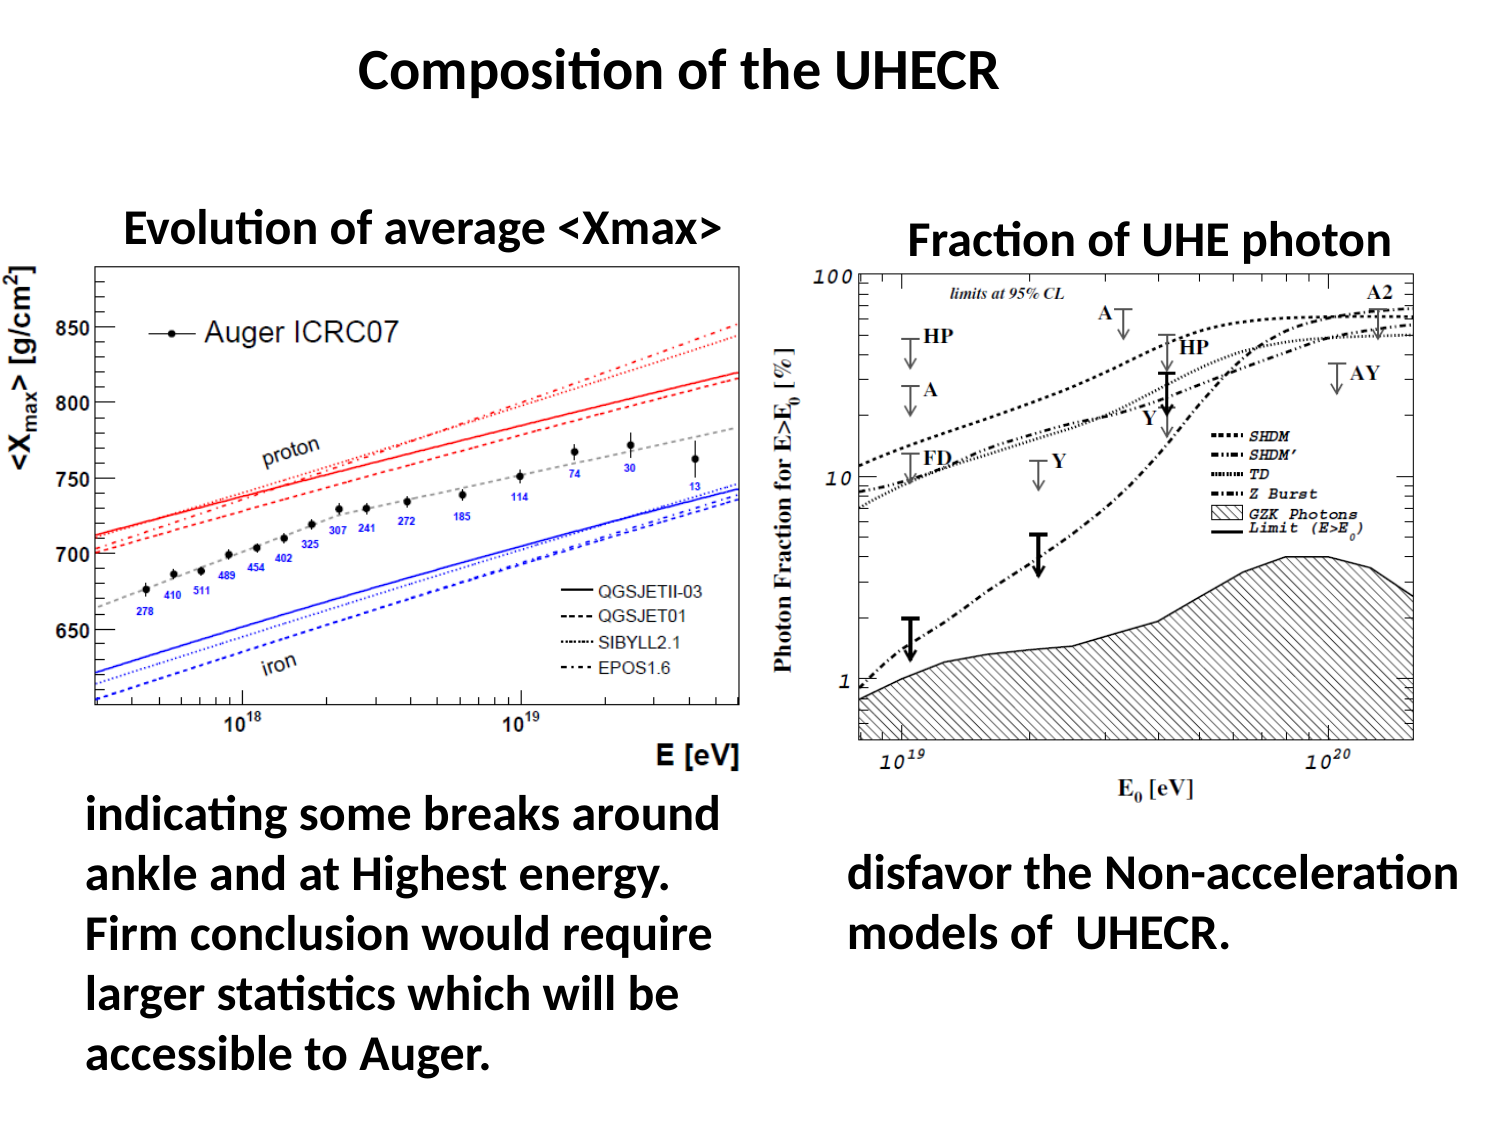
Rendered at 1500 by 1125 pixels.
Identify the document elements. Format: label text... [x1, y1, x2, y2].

text_box Evolution of average <Xmax> [108, 187, 739, 256]
text_box indicating some breaks around ankle and at Highest energy. Firm conclusion would require larger statistics which will be accessible to Auger. [70, 793, 739, 1089]
text_box Composition of the UHECR [343, 23, 1016, 109]
picture [759, 257, 1420, 809]
picture [0, 257, 751, 785]
text_box disfavor the Non-acceleration models of UHECR. [832, 831, 1500, 967]
text_box Fraction of UHE photon [893, 199, 1419, 257]
